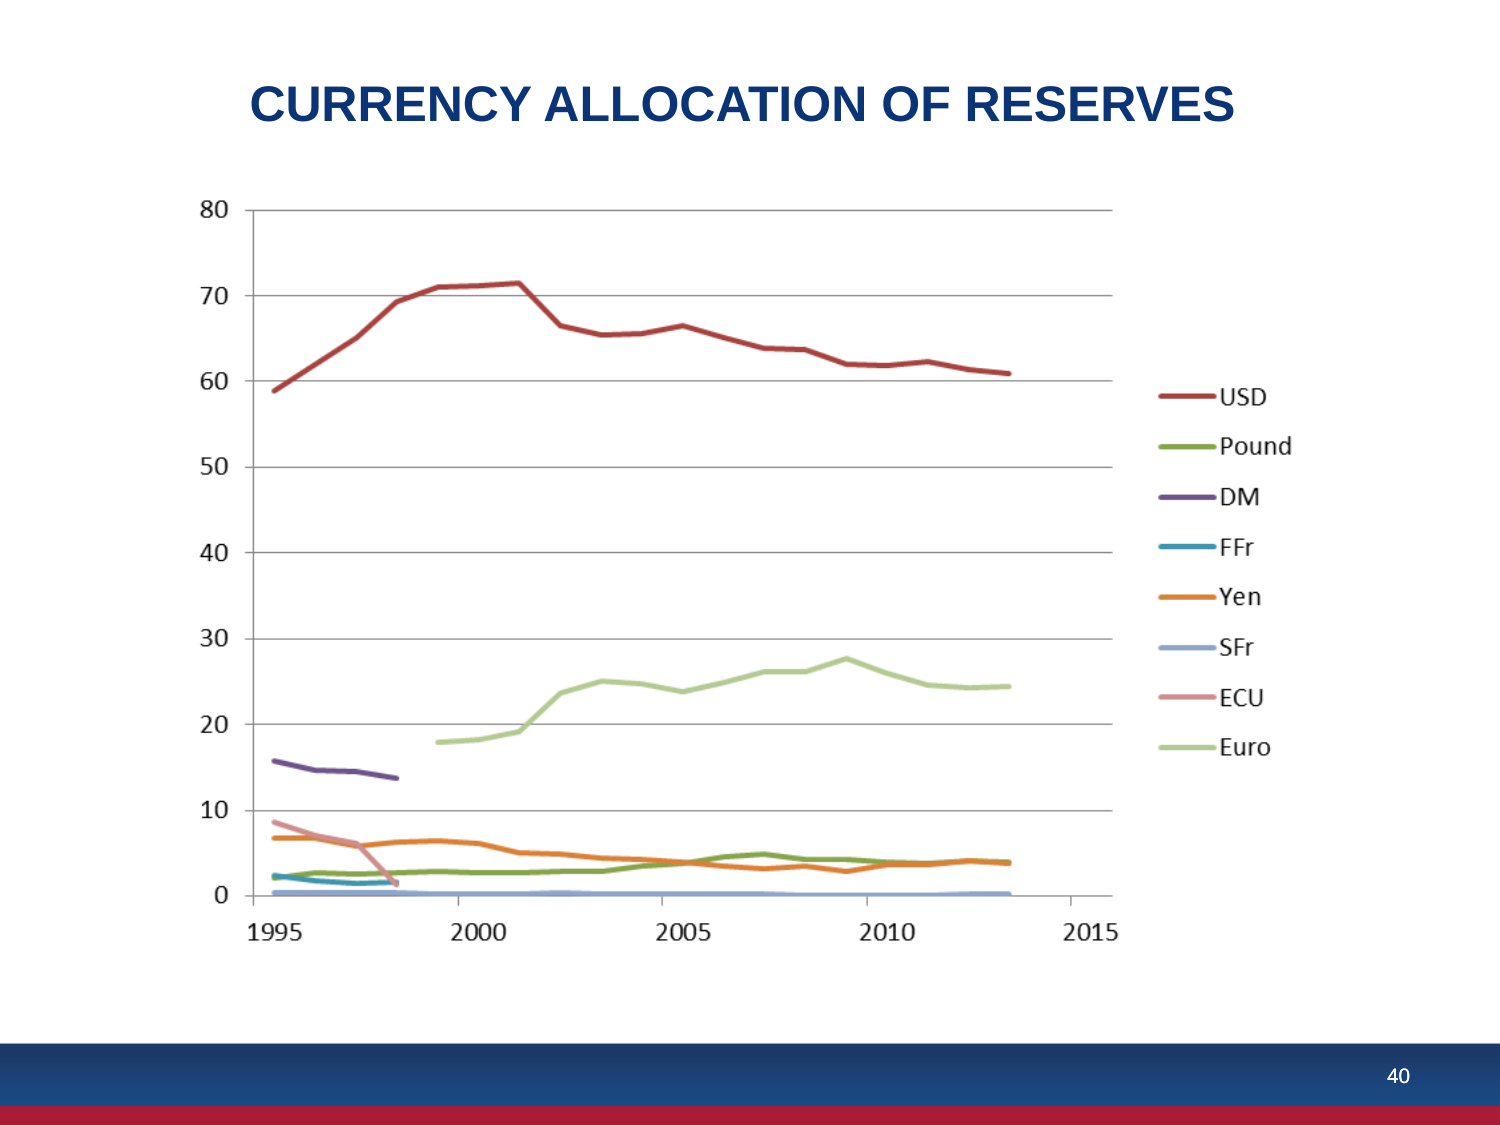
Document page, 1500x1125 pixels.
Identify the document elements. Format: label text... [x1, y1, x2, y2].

picture [0, 0, 1500, 1125]
list Currency Allocation of Reserves [225, 71, 1275, 185]
